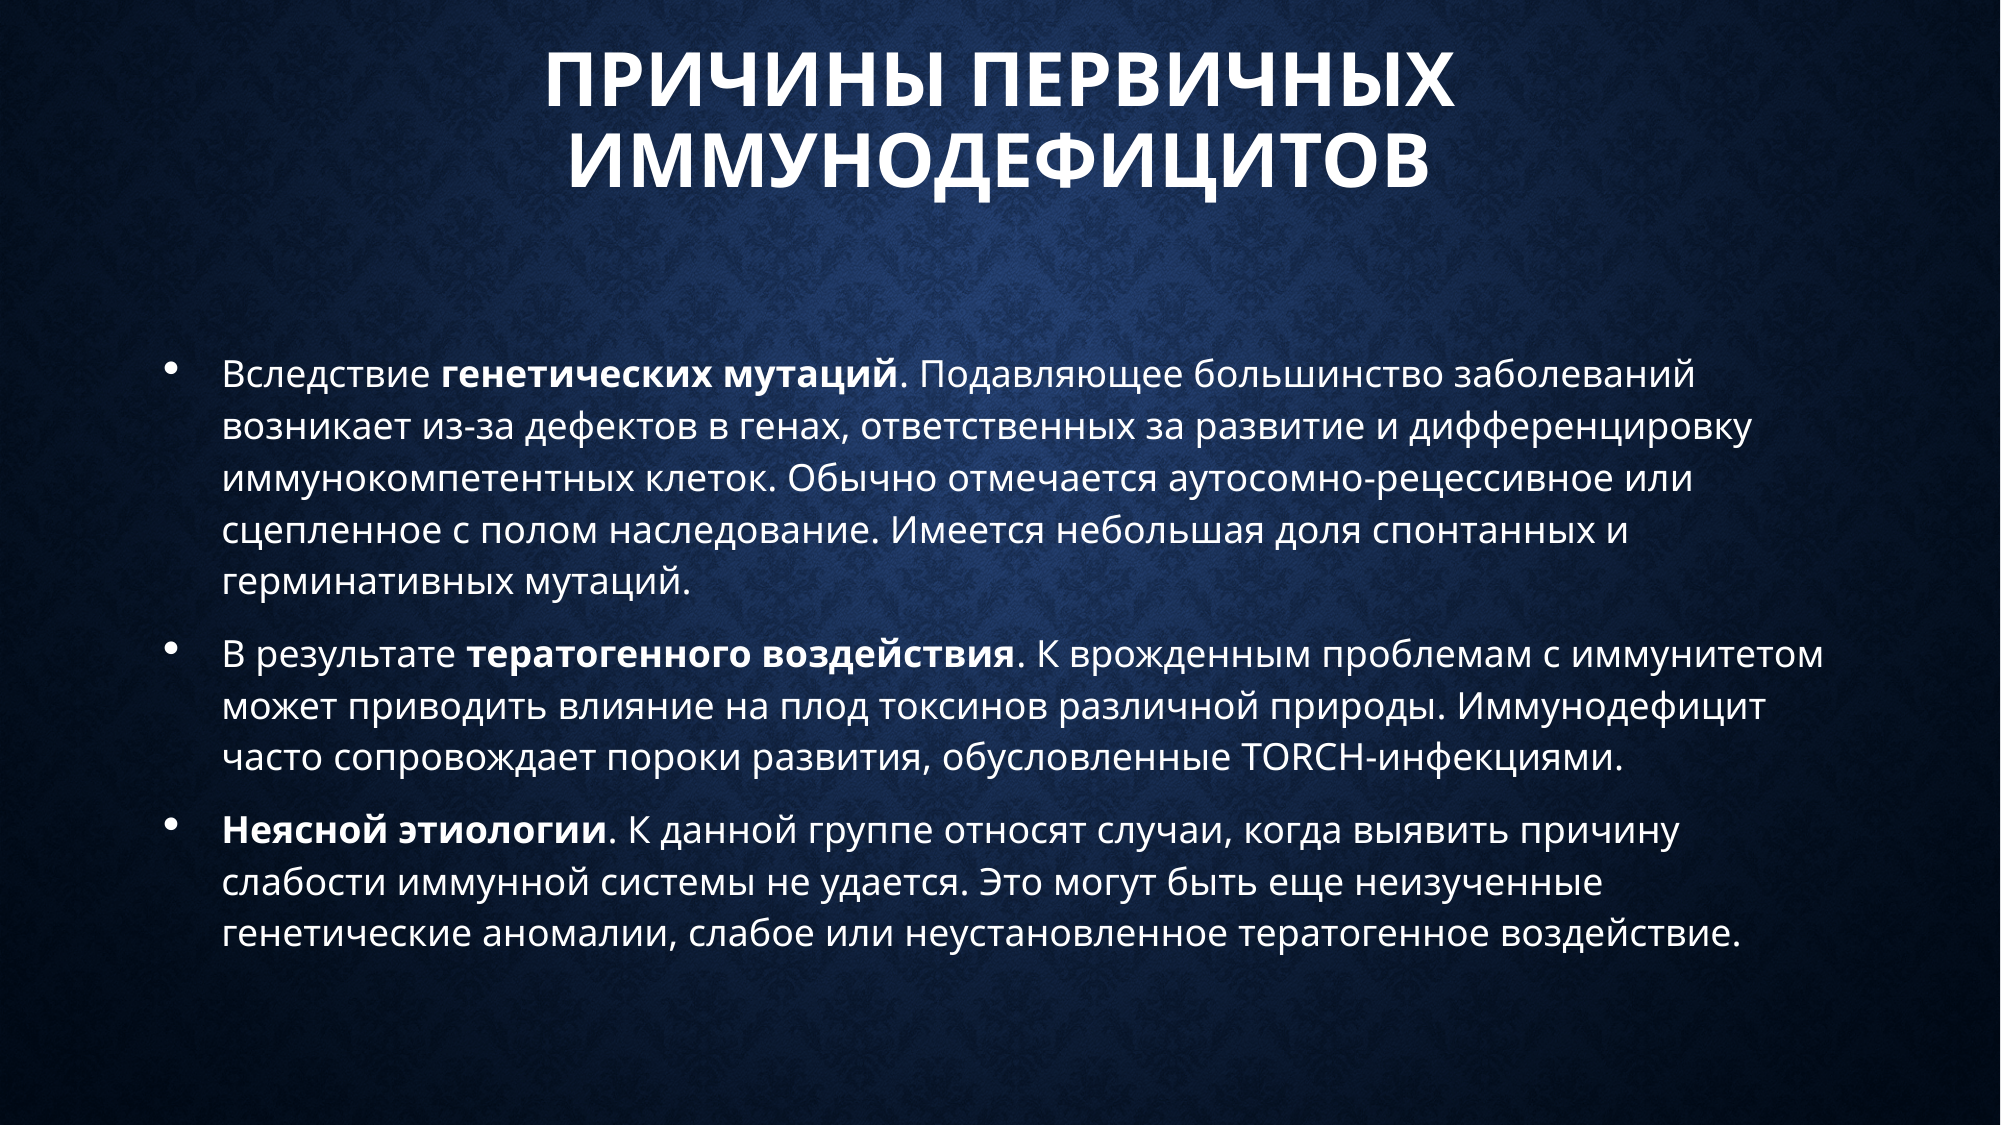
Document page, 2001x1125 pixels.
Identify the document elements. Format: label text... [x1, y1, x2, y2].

list Вследствие генетических мутаций. Подавляющее большинство заболеваний возникает из-за дефектов в генах, ответственных за развитие и дифференцировку иммунокомпетентных клеток. Обычно отмечается аутосомно-рецессивное или сцепленное с полом наследование. Имеется небольшая доля спонтанных и герминативных мутаций. В результате тератогенного воздействия. К врожденным проблемам с иммунитетом может приводить влияние на плод токсинов различной природы. Иммунодефицит часто сопровождает пороки развития, обусловленные TORCH-инфекциями. Неясной этиологии. К данной группе относят случаи, когда выявить причину слабости иммунной системы не удается. Это могут быть еще неизученные генетические аномалии, слабое или неустановленное тератогенное воздействие. [149, 336, 1849, 943]
title Причины первичных иммунодефицитов [149, 14, 1849, 232]
